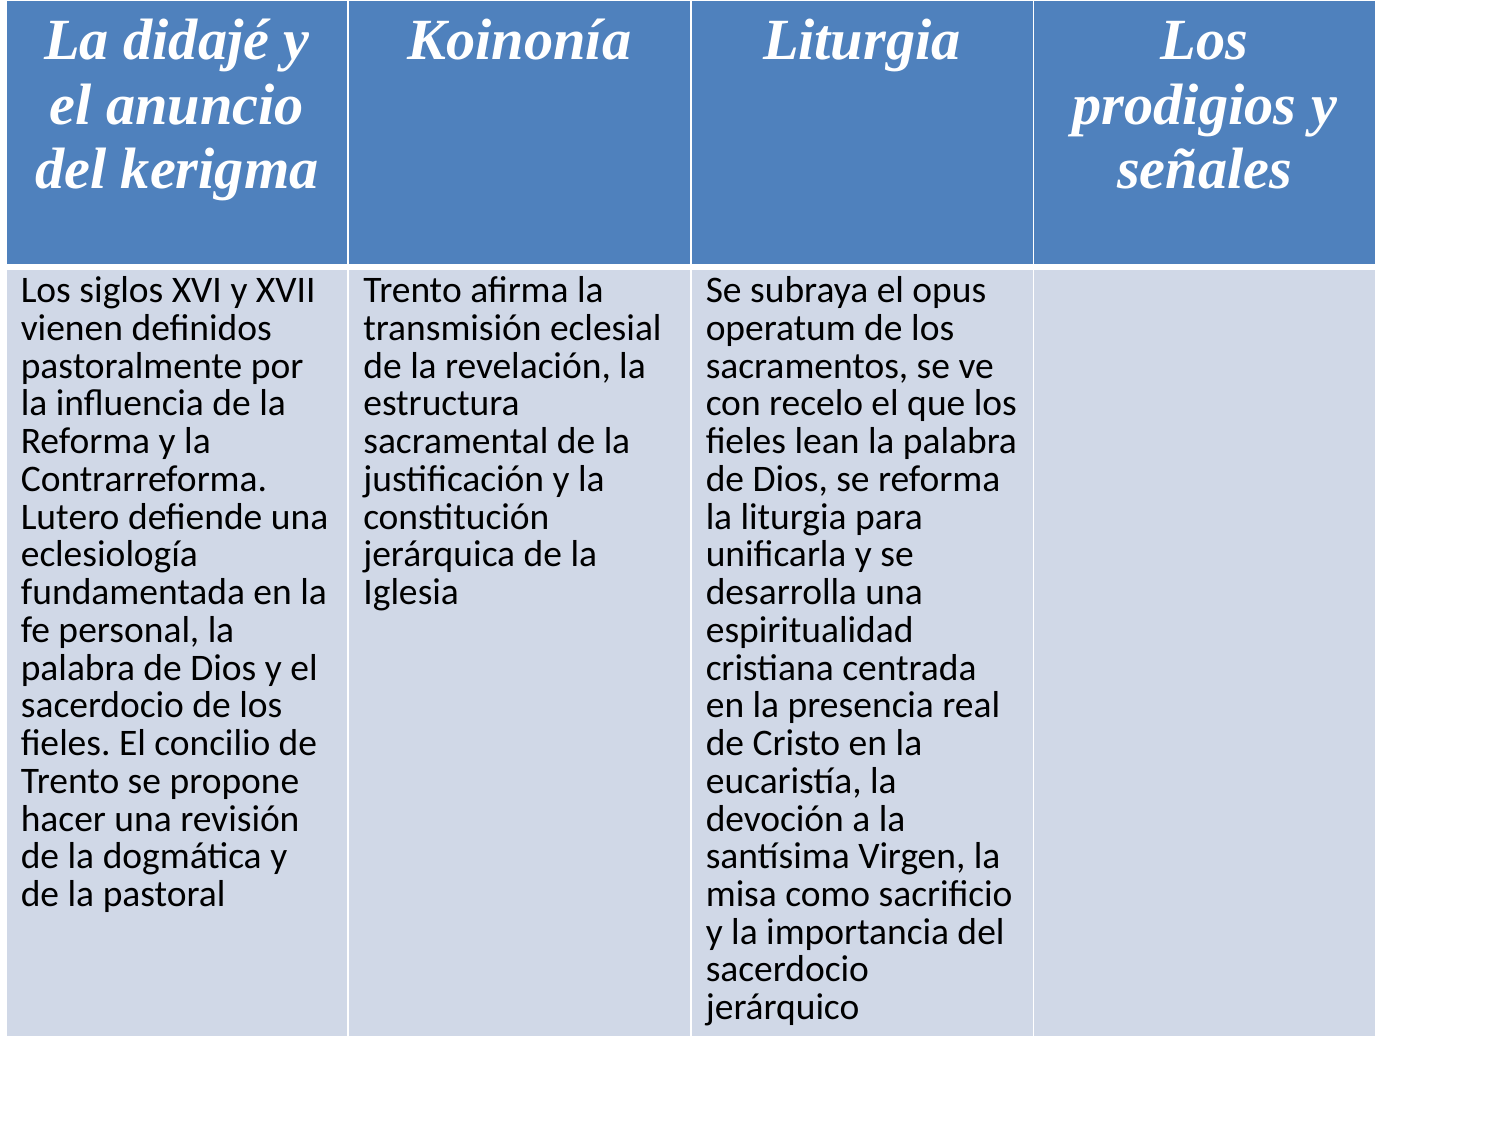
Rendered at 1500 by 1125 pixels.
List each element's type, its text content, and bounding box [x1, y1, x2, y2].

table_header Liturgia [692, 1, 1033, 264]
table_cell Se subraya el opus operatum de los sacramentos, se ve con recelo el que los fieles lean la palabra de Dios, se reforma la liturgia para unificarla y se desarrolla una espiritualidad cristiana centrada en la presencia real de Cristo en la eucaristía, la devoción a la santísima Virgen, la misa como sacrificio y la importancia del sacerdocio jerárquico [692, 270, 1033, 1036]
table_header La didajé y el anuncio del kerigma [7, 1, 347, 264]
table_cell Los siglos XVI y XVII vienen definidos pastoralmente por la influencia de la Reforma y la Contrarreforma. Lutero defiende una eclesiología fundamentada en la fe personal, la palabra de Dios y el sacerdocio de los fieles. El concilio de Trento se propone hacer una revisión de la dogmática y de la pastoral [7, 270, 347, 1036]
table_cell Trento afirma la transmisión eclesial de la revelación, la estructura sacramental de la justificación y la constitución jerárquica de la Iglesia [349, 270, 690, 1036]
table_cell [1034, 270, 1375, 1036]
table_header Koinonía [349, 1, 690, 264]
table_header Los prodigios y señales [1034, 1, 1375, 264]
